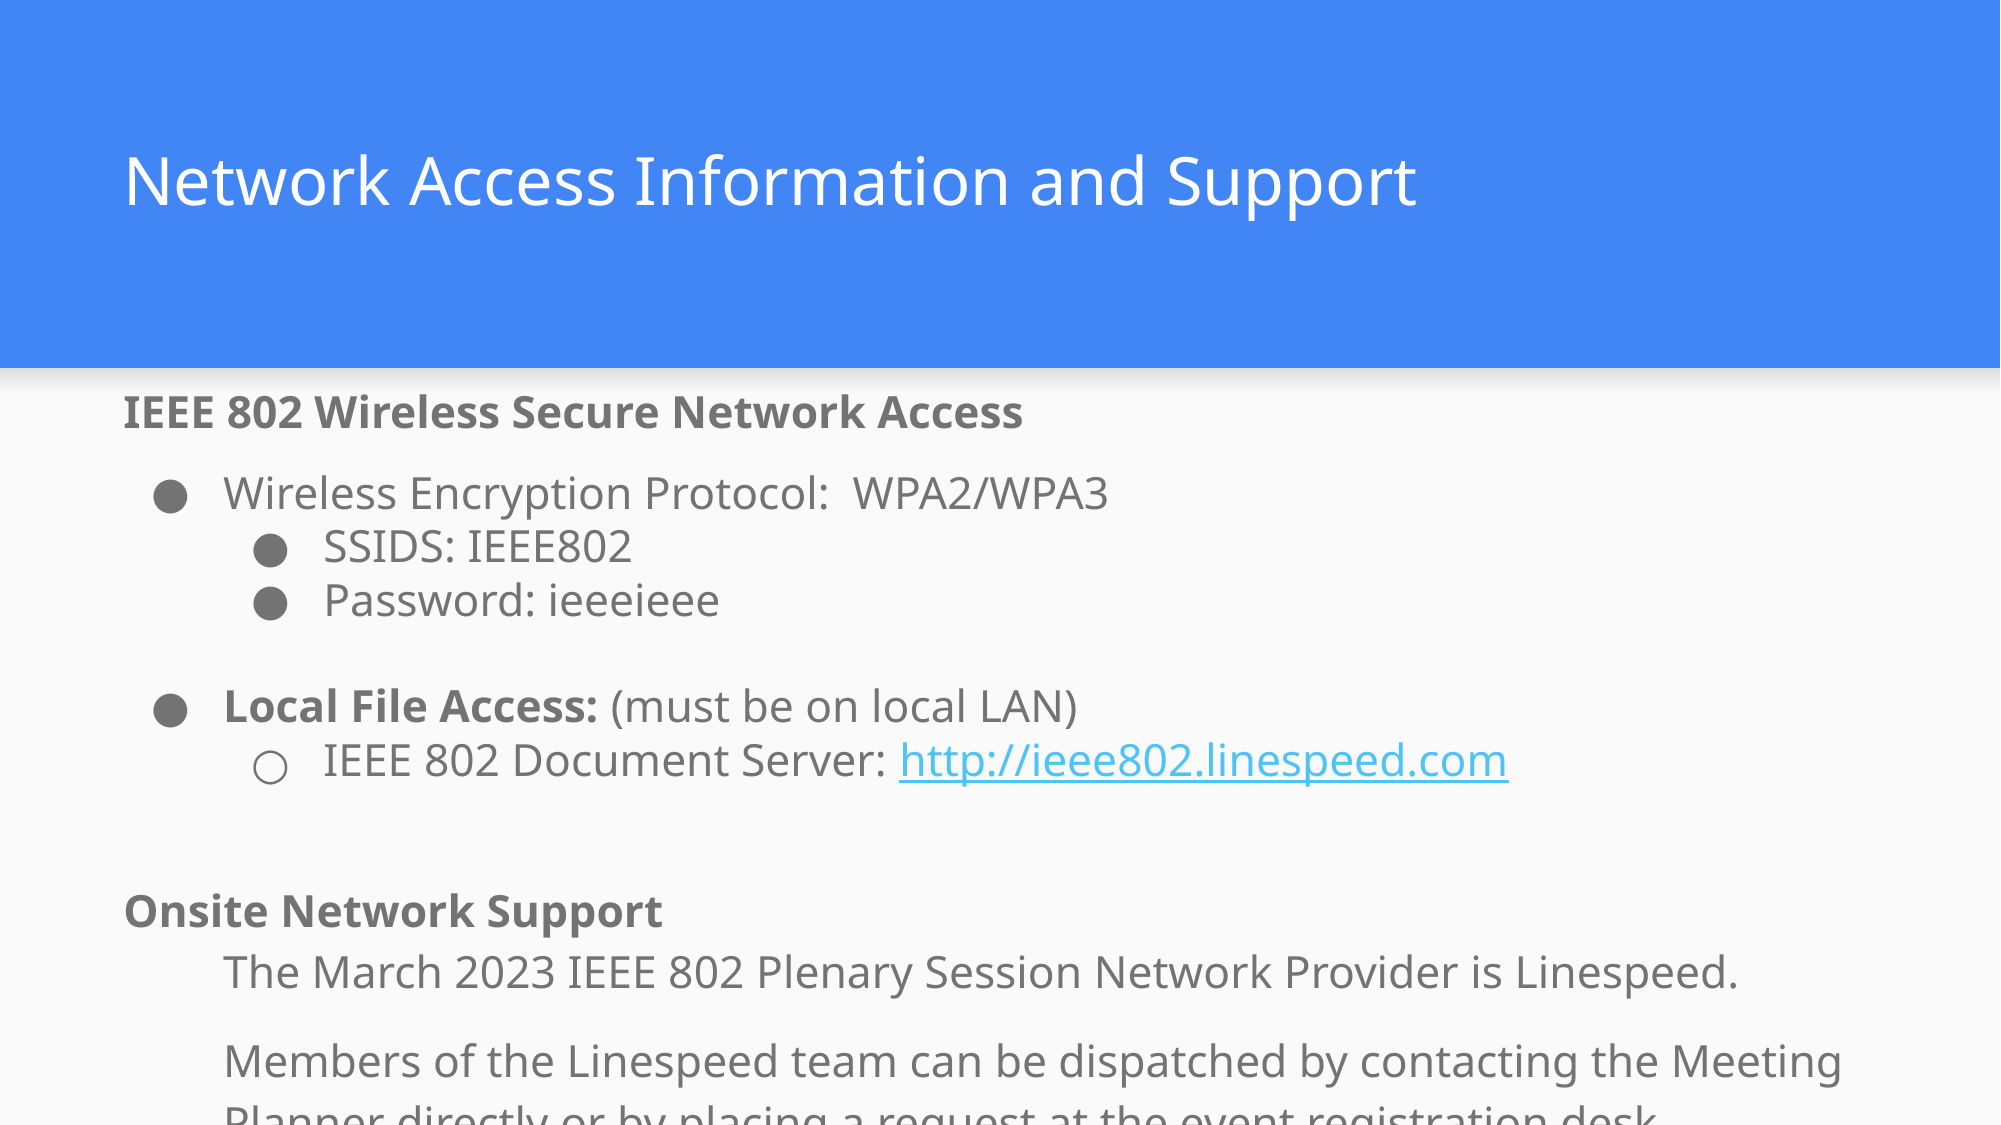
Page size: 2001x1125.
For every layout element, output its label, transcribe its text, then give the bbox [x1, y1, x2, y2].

title Network Access Information and Support [103, 70, 1902, 239]
list IEEE 802 Wireless Secure Network Access Wireless Encryption Protocol: WPA2/WPA3 SSIDS: IEEE802 Password: ieeeieee Local File Access: (must be on local LAN) IEEE 802 Document Server: http://ieee802.linespeed.com Onsite Network Support The March 2023 IEEE 802 Plenary Session Network Provider is Linespeed. Members of the Linespeed team can be dispatched by contacting the Meeting Planner directly or by placing a request at the event registration desk. [103, 356, 1872, 1109]
